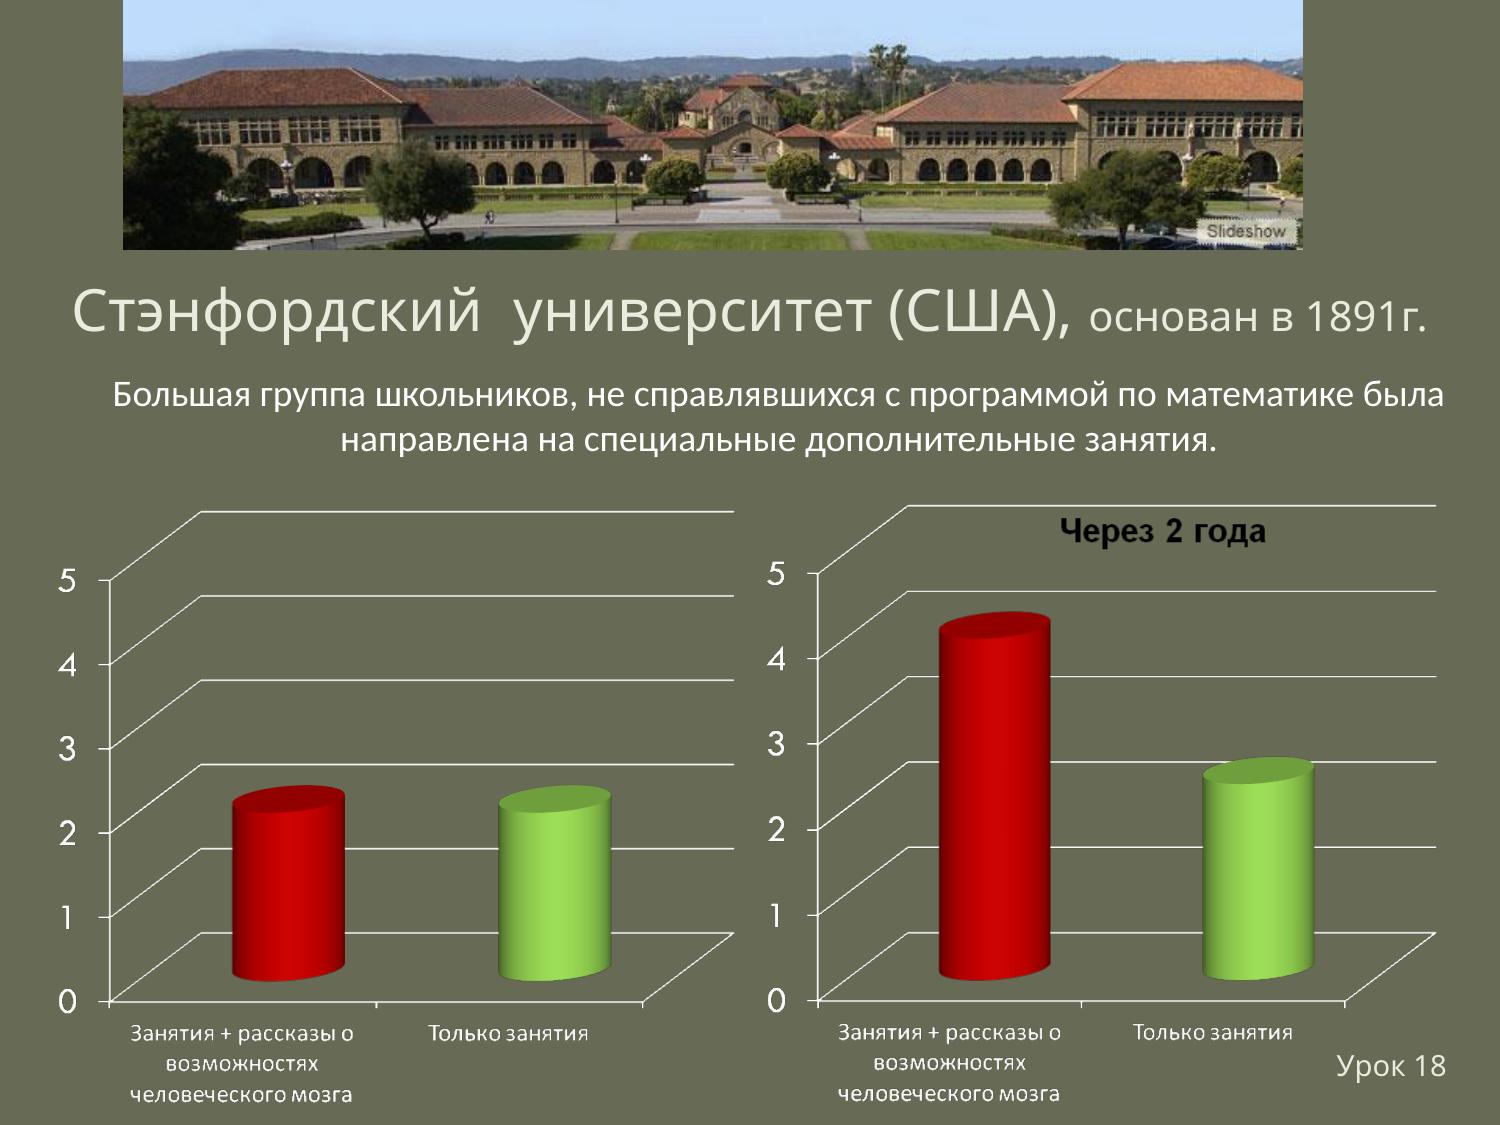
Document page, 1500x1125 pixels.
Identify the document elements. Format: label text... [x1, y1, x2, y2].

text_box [32, 466, 771, 1125]
title Стэнфордский университет (США), основан в 1891г. [0, 207, 1500, 409]
picture [123, 0, 1303, 251]
text_box Большая группа школьников, не справлявшихся с программой по математике была направлена на специальные дополнительные занятия. [58, 361, 1500, 467]
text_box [741, 459, 1474, 1125]
